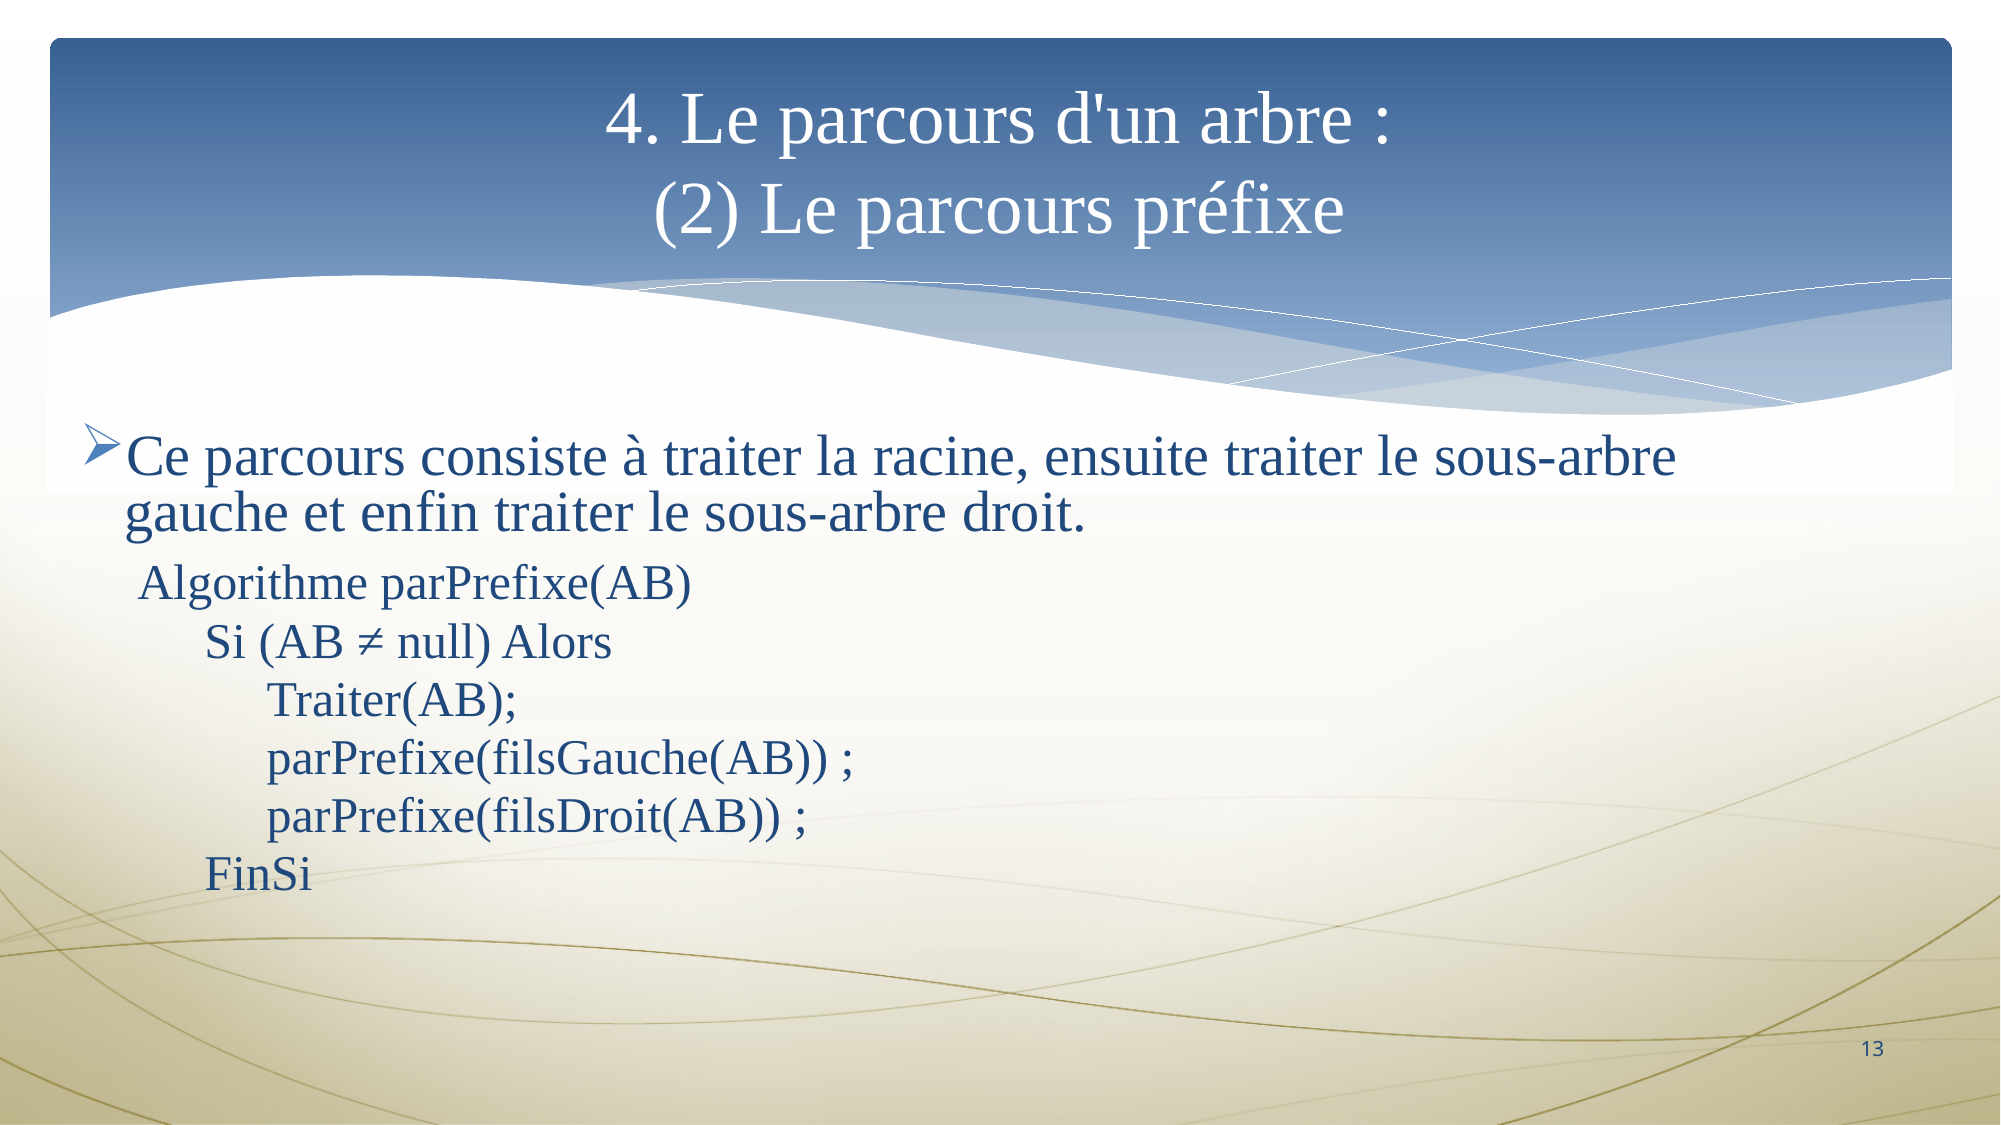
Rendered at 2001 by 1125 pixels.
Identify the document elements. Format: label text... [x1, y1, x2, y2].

text_box 12 [1745, 1019, 2000, 1079]
picture [0, 0, 2001, 1125]
text_box 4. Le parcours d'un arbre : (2) Le parcours préfixe [99, 55, 1900, 261]
text_box Ce parcours consiste à traiter la racine, ensuite traiter le sous-arbre gauche et enfin traiter le sous-arbre droit. Algorithme parPrefixe(AB) Si (AB ≠ null) Alors Traiter(AB); parPrefixe(filsGauche(AB)) ; parPrefixe(filsDroit(AB)) ; FinSi [64, 423, 1844, 1041]
